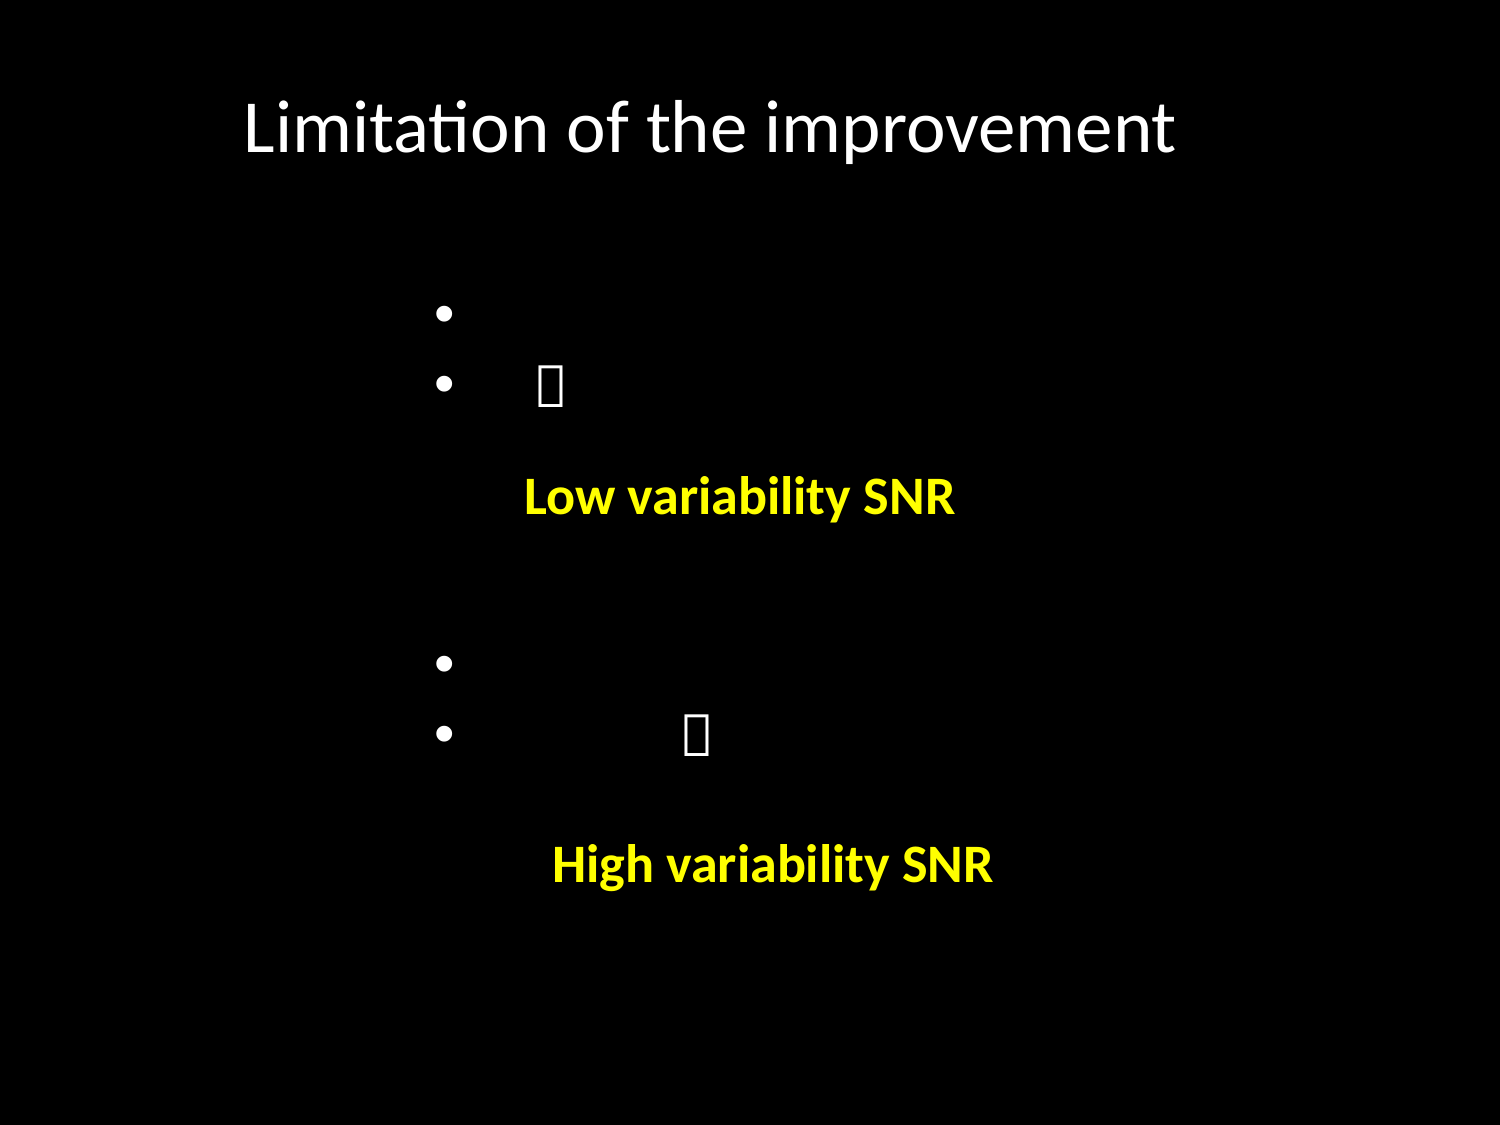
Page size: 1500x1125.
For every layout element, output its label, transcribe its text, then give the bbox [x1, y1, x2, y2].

text_box High variability SNR [537, 821, 1010, 901]
text_box Low variability SNR [509, 453, 972, 533]
text_box Limitation of the improvement [229, 70, 1193, 175]
